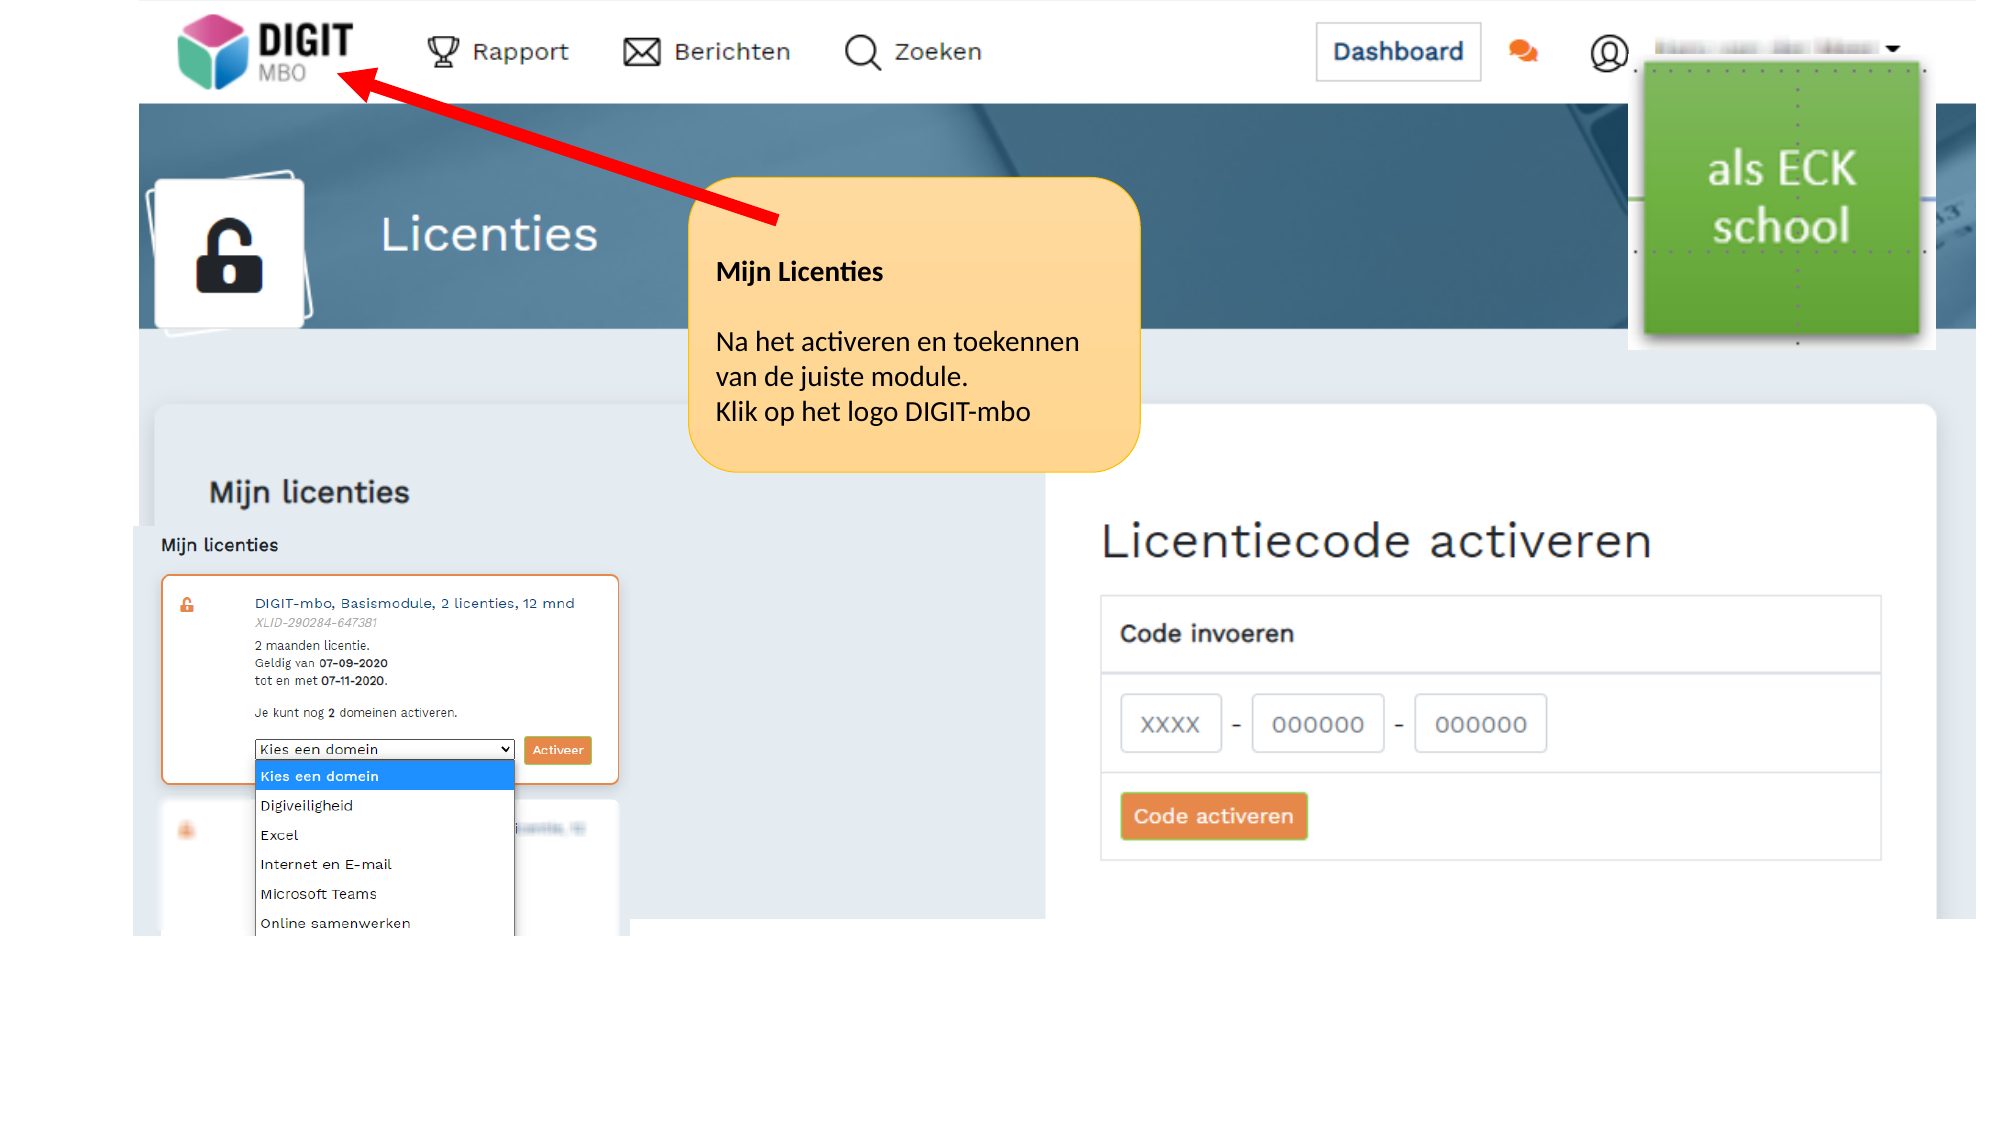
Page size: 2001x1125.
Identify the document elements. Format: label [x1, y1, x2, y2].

text_box [336, 73, 778, 221]
picture [133, 0, 1976, 936]
